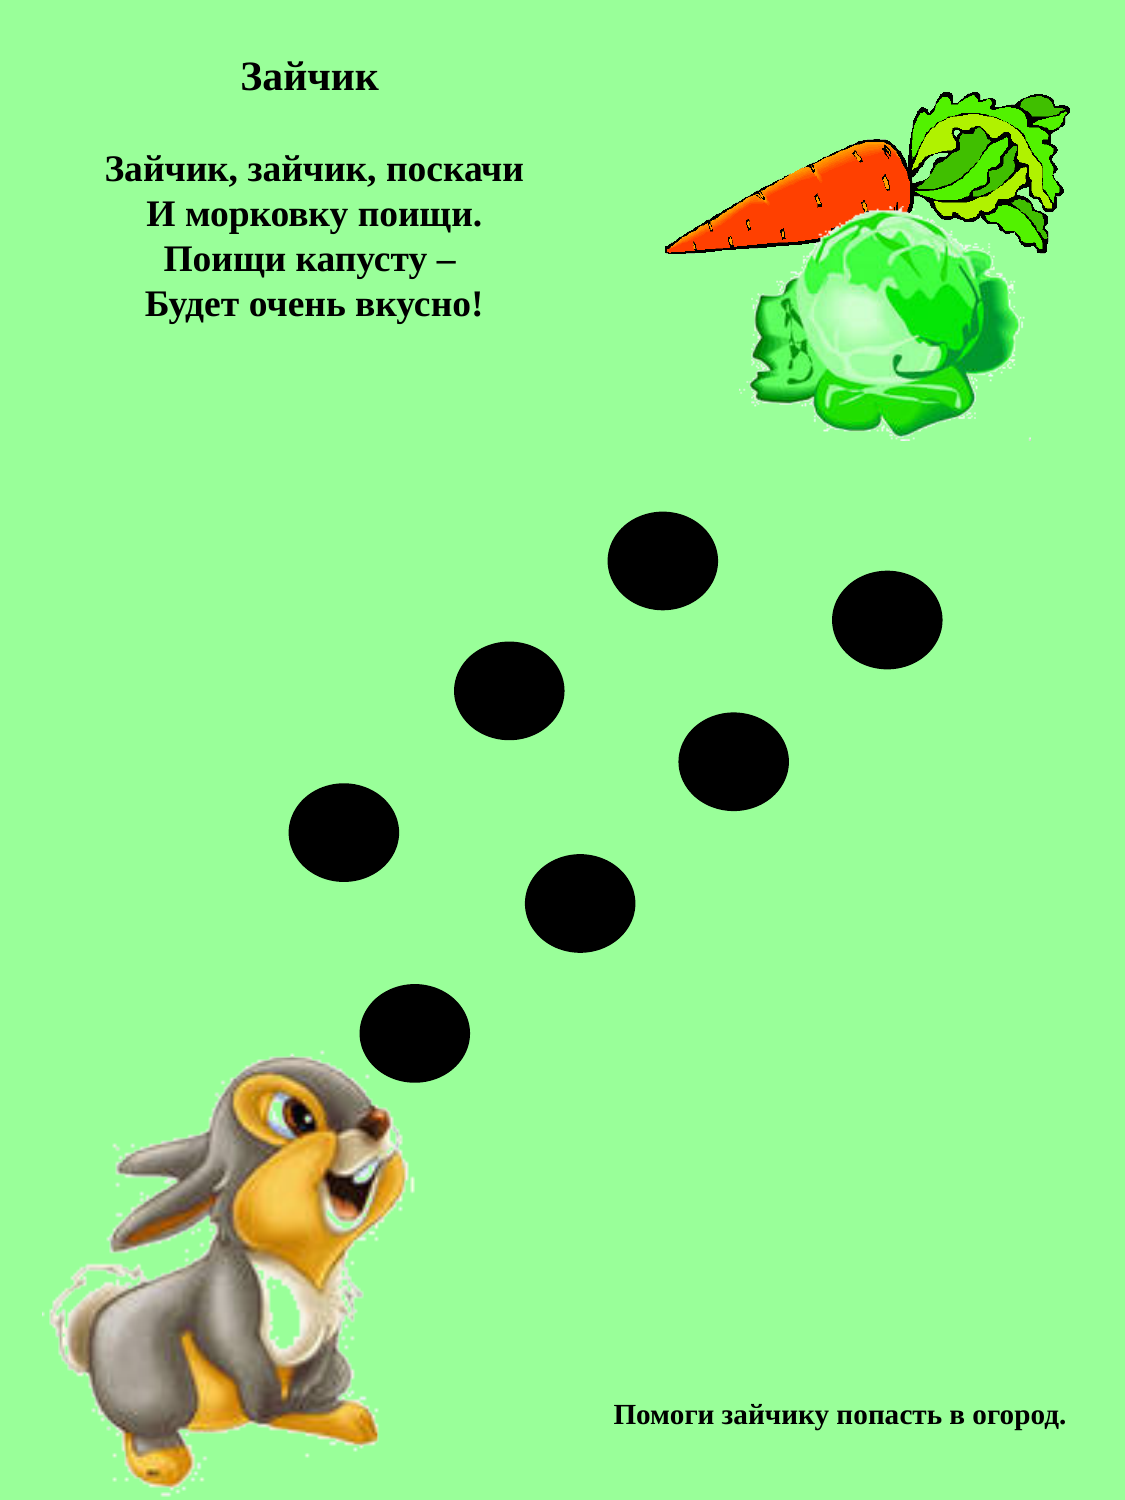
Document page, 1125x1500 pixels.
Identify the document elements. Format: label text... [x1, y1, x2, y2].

text_box [524, 854, 636, 953]
picture [665, 76, 1082, 442]
text_box [678, 712, 789, 812]
text_box [832, 570, 943, 670]
text_box [359, 984, 471, 1082]
text_box [288, 783, 400, 882]
picture [42, 1049, 421, 1500]
text_box Помоги зайчику попасть в огород. [597, 1387, 1083, 1438]
text_box Зайчик Зайчик, зайчик, поскачи И морковку поищи. Поищи капусту – Будет очень вкусно! [66, 41, 563, 332]
text_box [607, 511, 719, 611]
text_box [454, 641, 565, 741]
